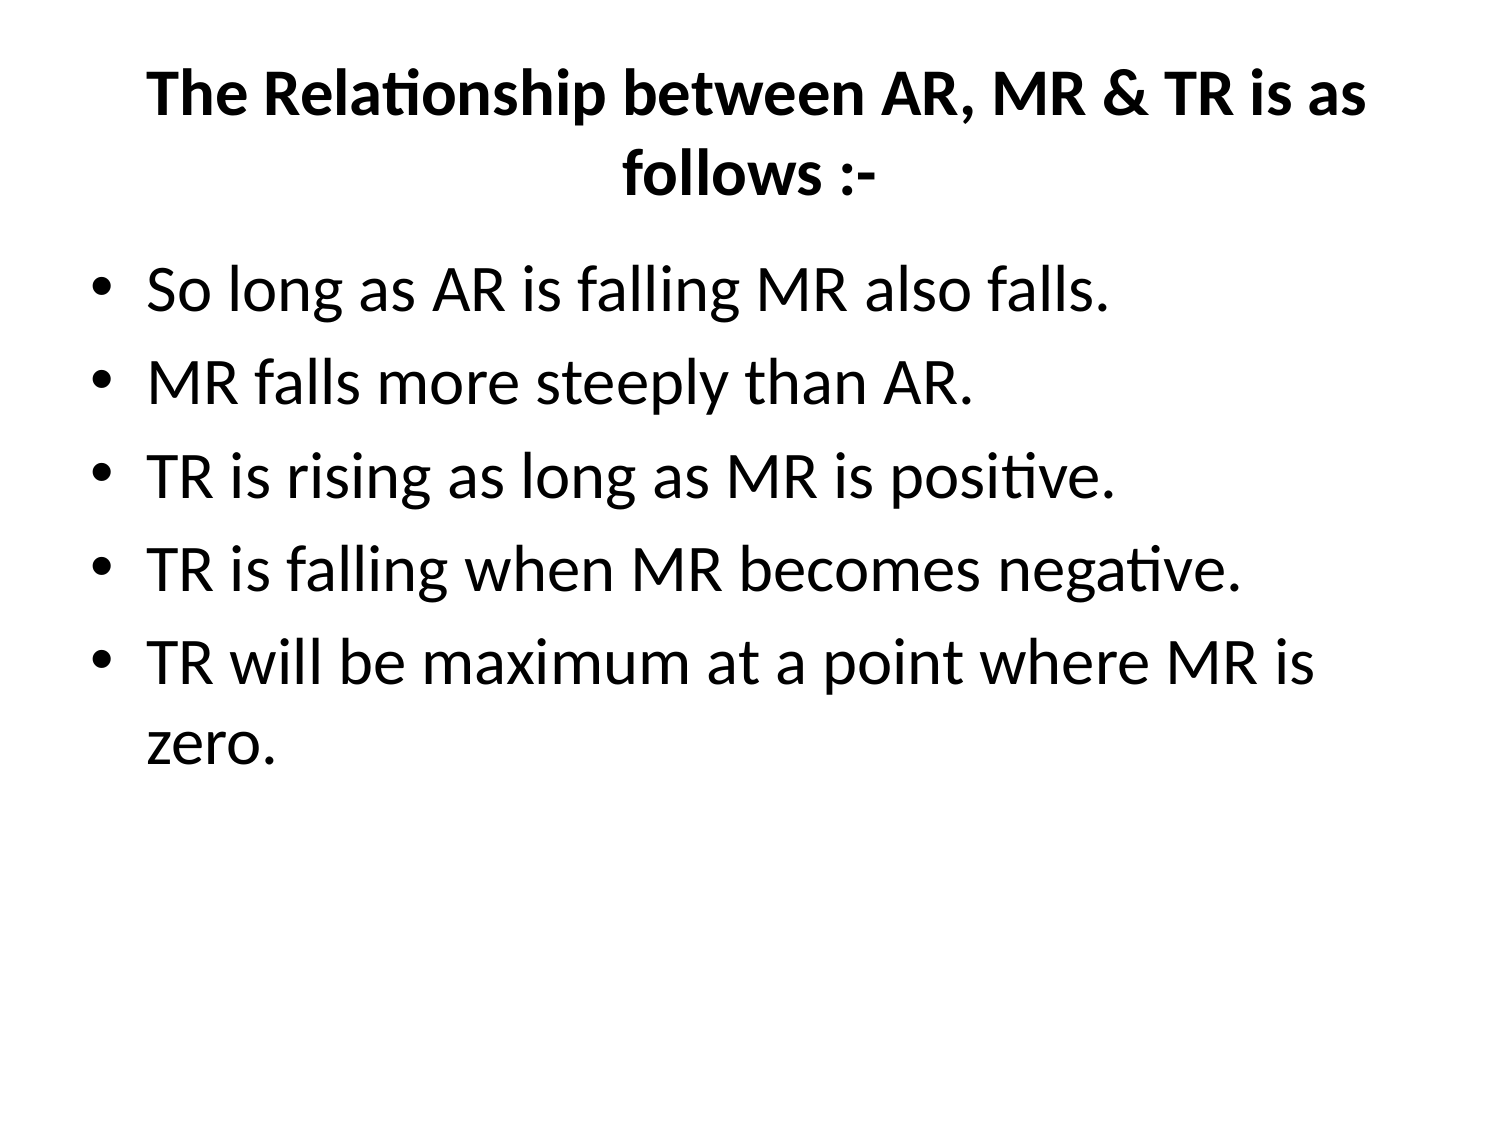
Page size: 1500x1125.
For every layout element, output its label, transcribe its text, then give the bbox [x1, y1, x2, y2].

list So long as AR is falling MR also falls. MR falls more steeply than AR. TR is rising as long as MR is positive. TR is falling when MR becomes negative. TR will be maximum at a point where MR is zero. [75, 237, 1425, 1005]
title The Relationship between AR, MR & TR is as follows :- [75, 45, 1425, 213]
